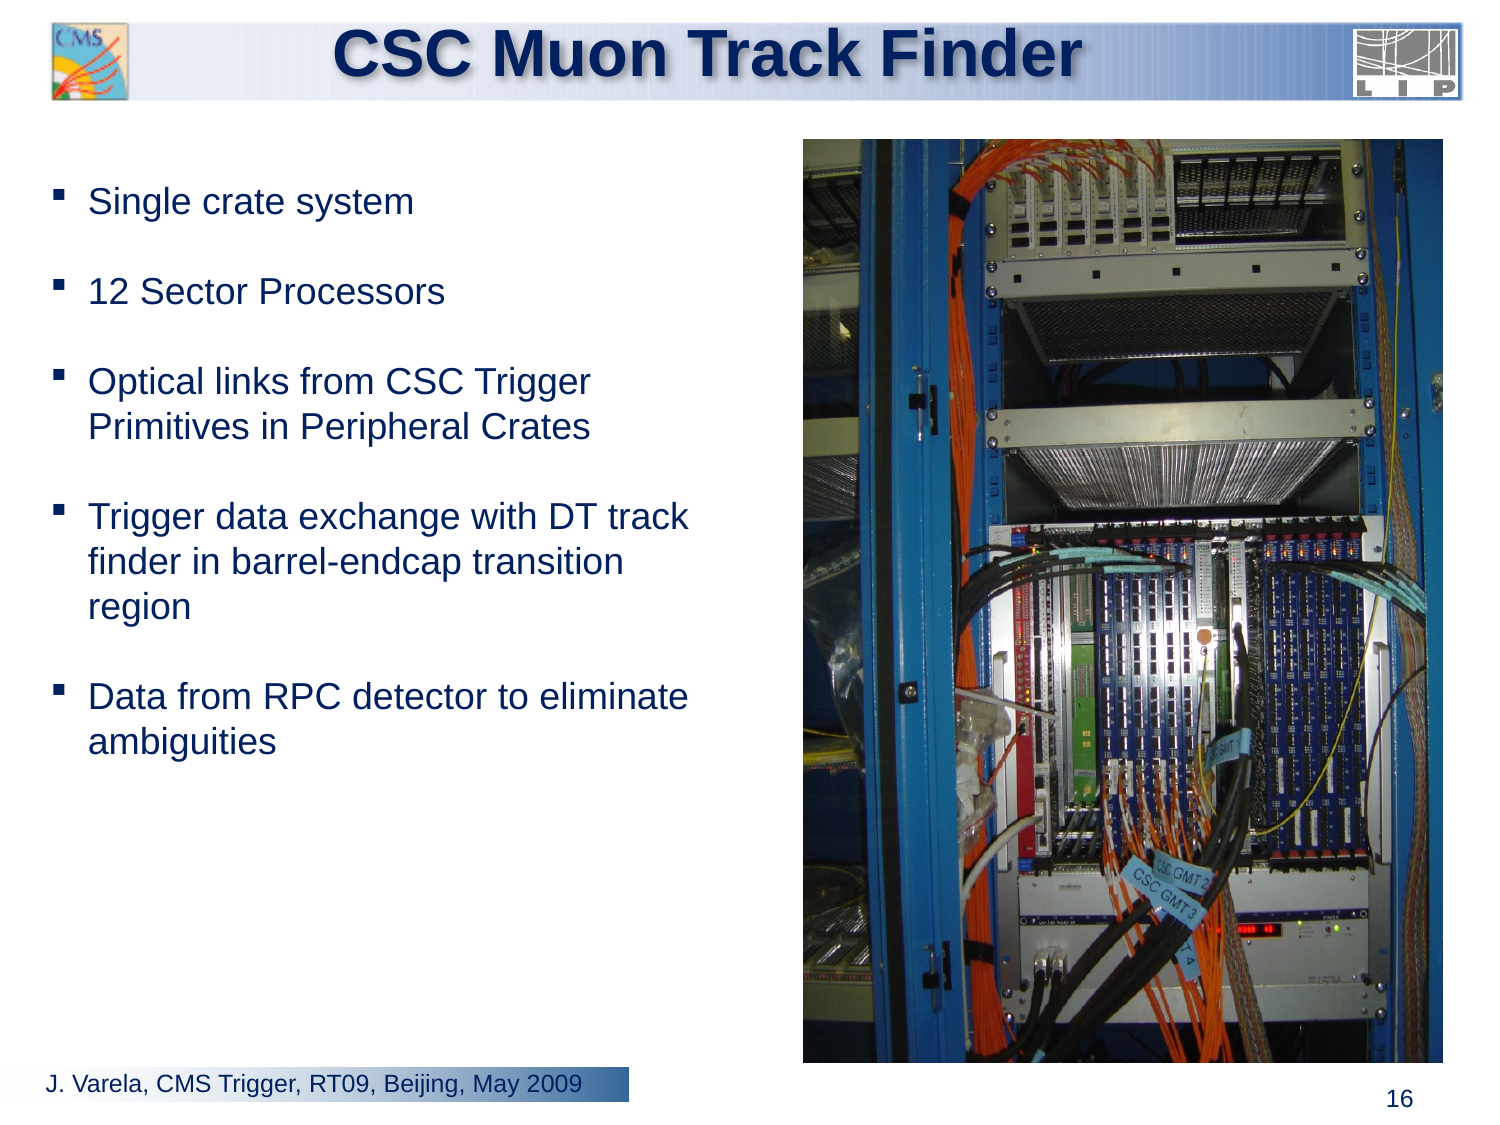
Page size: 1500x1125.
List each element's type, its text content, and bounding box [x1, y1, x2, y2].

picture [802, 139, 1443, 1063]
picture [1303, 17, 1500, 103]
text_box Single crate system 12 Sector Processors Optical links from CSC Trigger Primitives in Peripheral Crates Trigger data exchange with DT track finder in barrel-endcap transition region Data from RPC detector to eliminate ambiguities [35, 169, 752, 815]
title CSC Muon Track Finder [113, 0, 1303, 122]
picture [0, 17, 113, 103]
